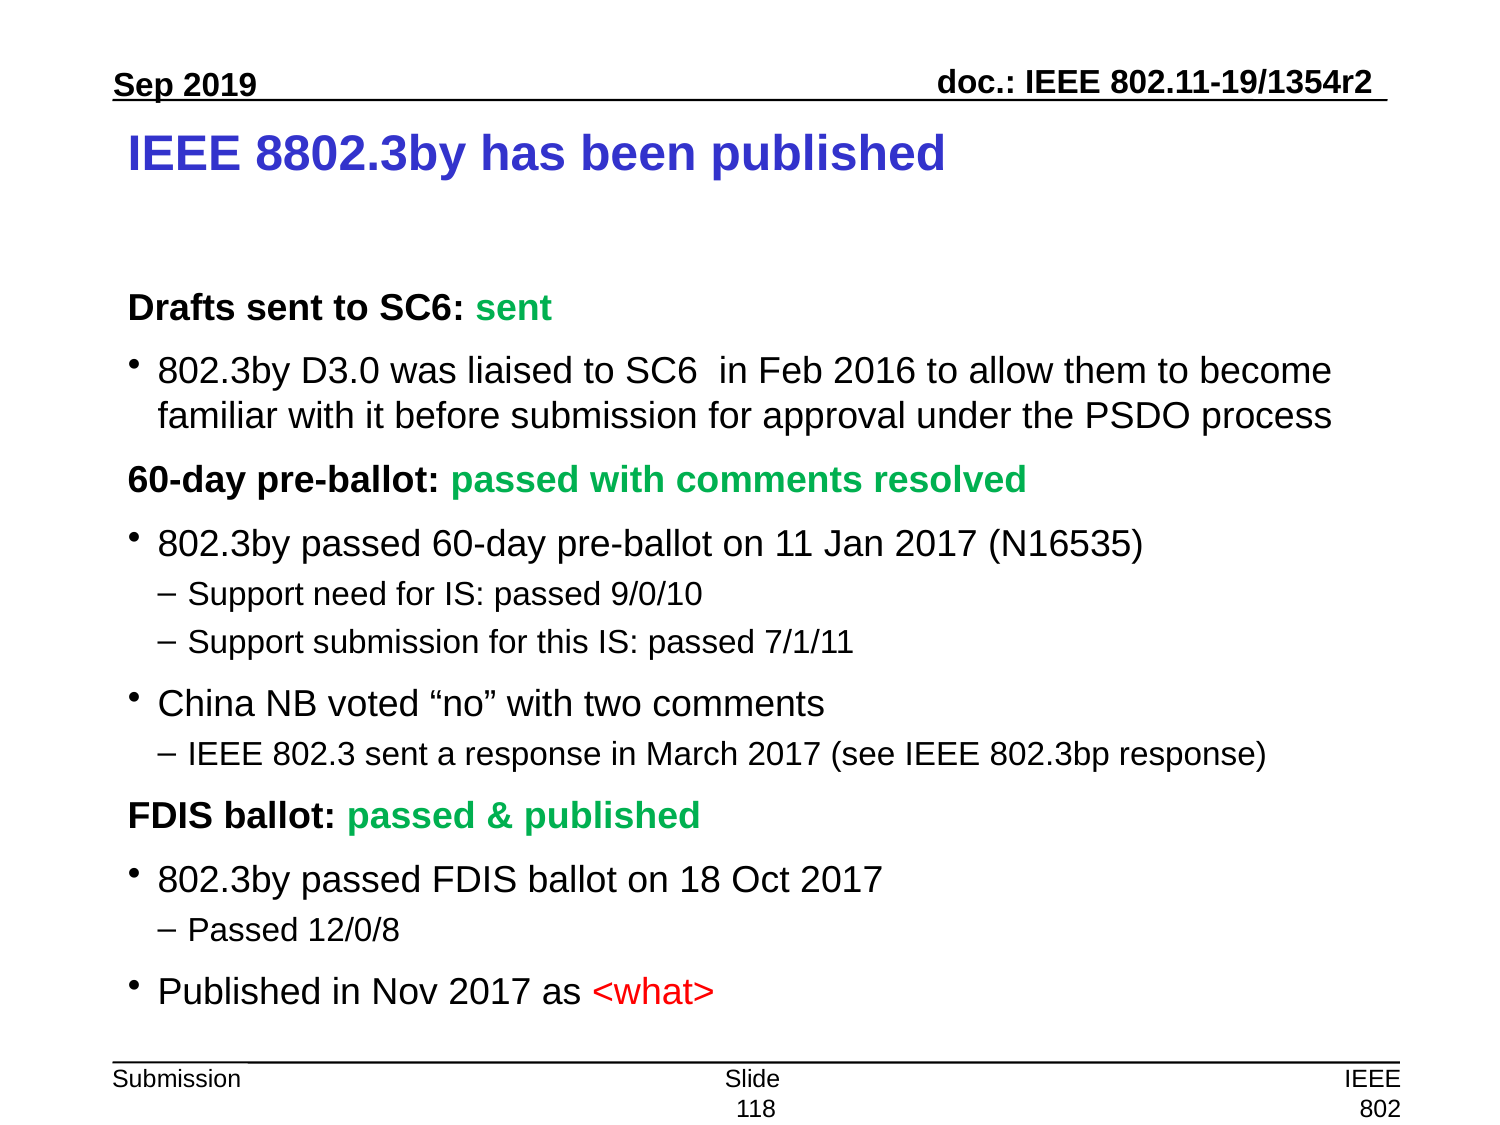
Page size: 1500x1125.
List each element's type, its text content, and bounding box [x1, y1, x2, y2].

footer IEEE 802 [1320, 1061, 1402, 1093]
title IEEE 8802.3by has been published [112, 112, 1388, 275]
list Drafts sent to SC6: sent 802.3by D3.0 was liaised to SC6 in Feb 2016 to allow them to become familiar with it before submission for approval under the PSDO process 60-day pre-ballot: passed with comments resolved 802.3by passed 60-day pre-ballot on 11 Jan 2017 (N16535) Support need for IS: passed 9/0/10 Support submission for this IS: passed 7/1/11 China NB voted “no” with two comments IEEE 802.3 sent a response in March 2017 (see IEEE 802.3bp response) FDIS ballot: passed & published 802.3by passed FDIS ballot on 18 Oct 2017 Passed 12/0/8 Published in Nov 2017 as <what> [112, 275, 1388, 950]
slide_number Slide 118 [709, 1061, 803, 1093]
